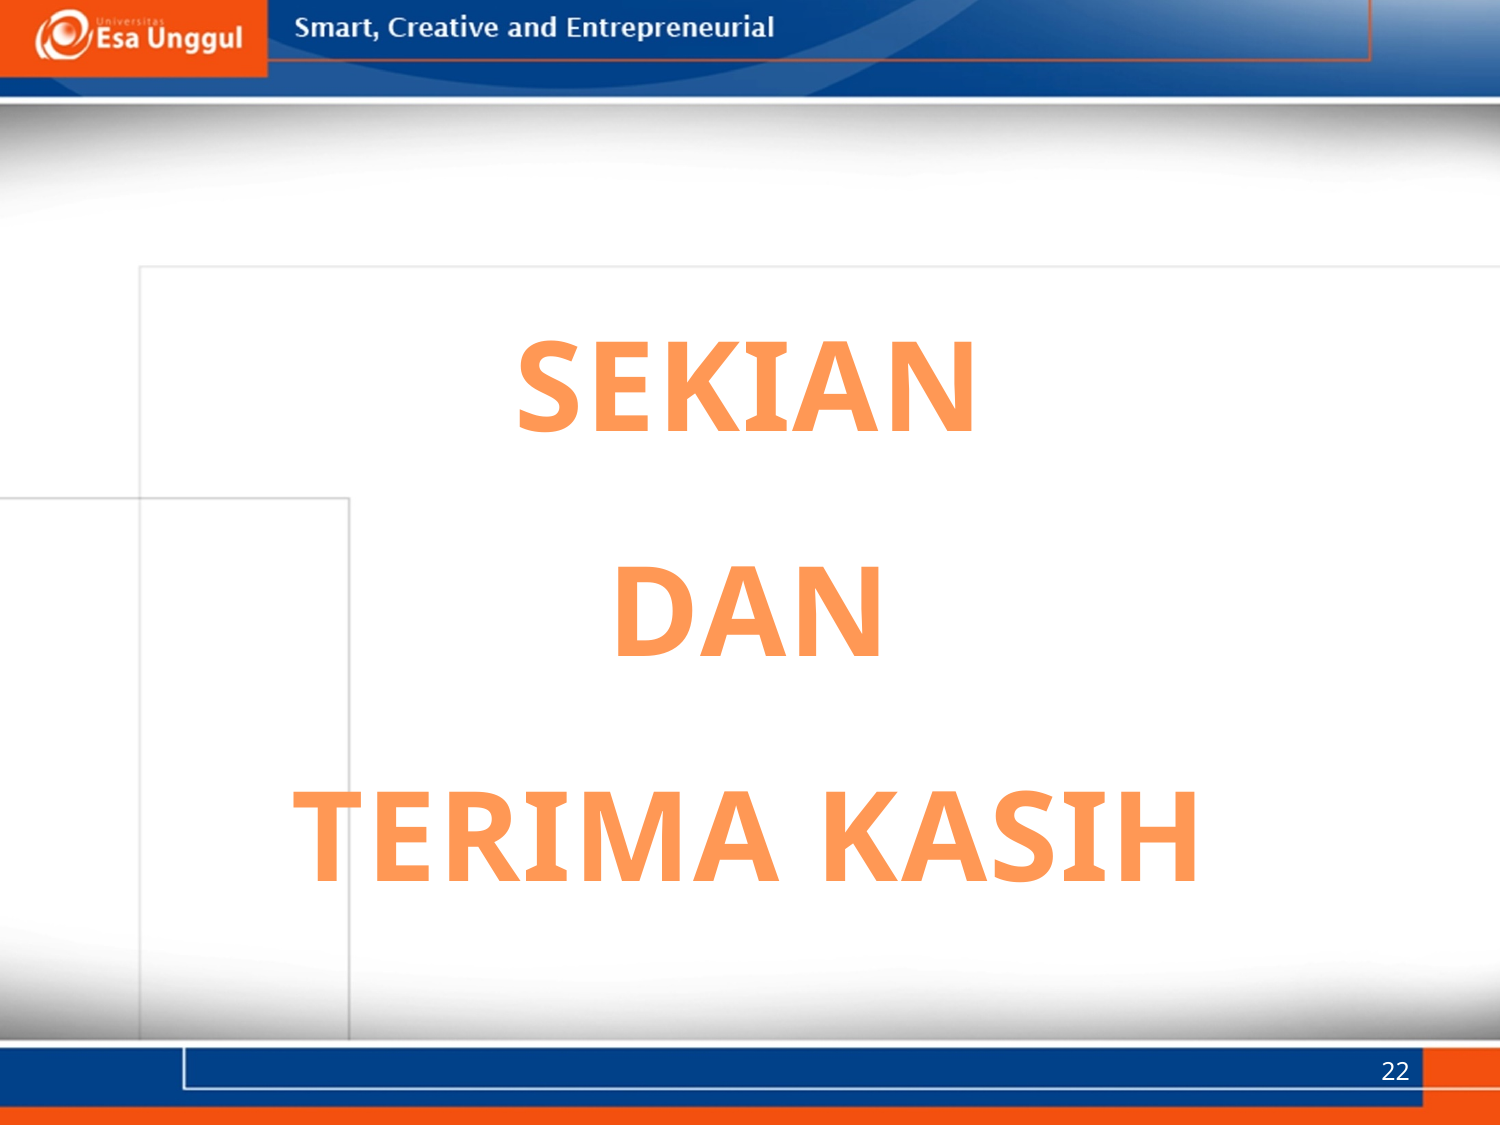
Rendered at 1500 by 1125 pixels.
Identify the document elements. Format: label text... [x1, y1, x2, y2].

picture [0, 0, 1500, 1125]
title SEKIAN DAN TERIMA KASIH [75, 99, 1425, 1038]
slide_number 22 [1250, 1042, 1425, 1103]
